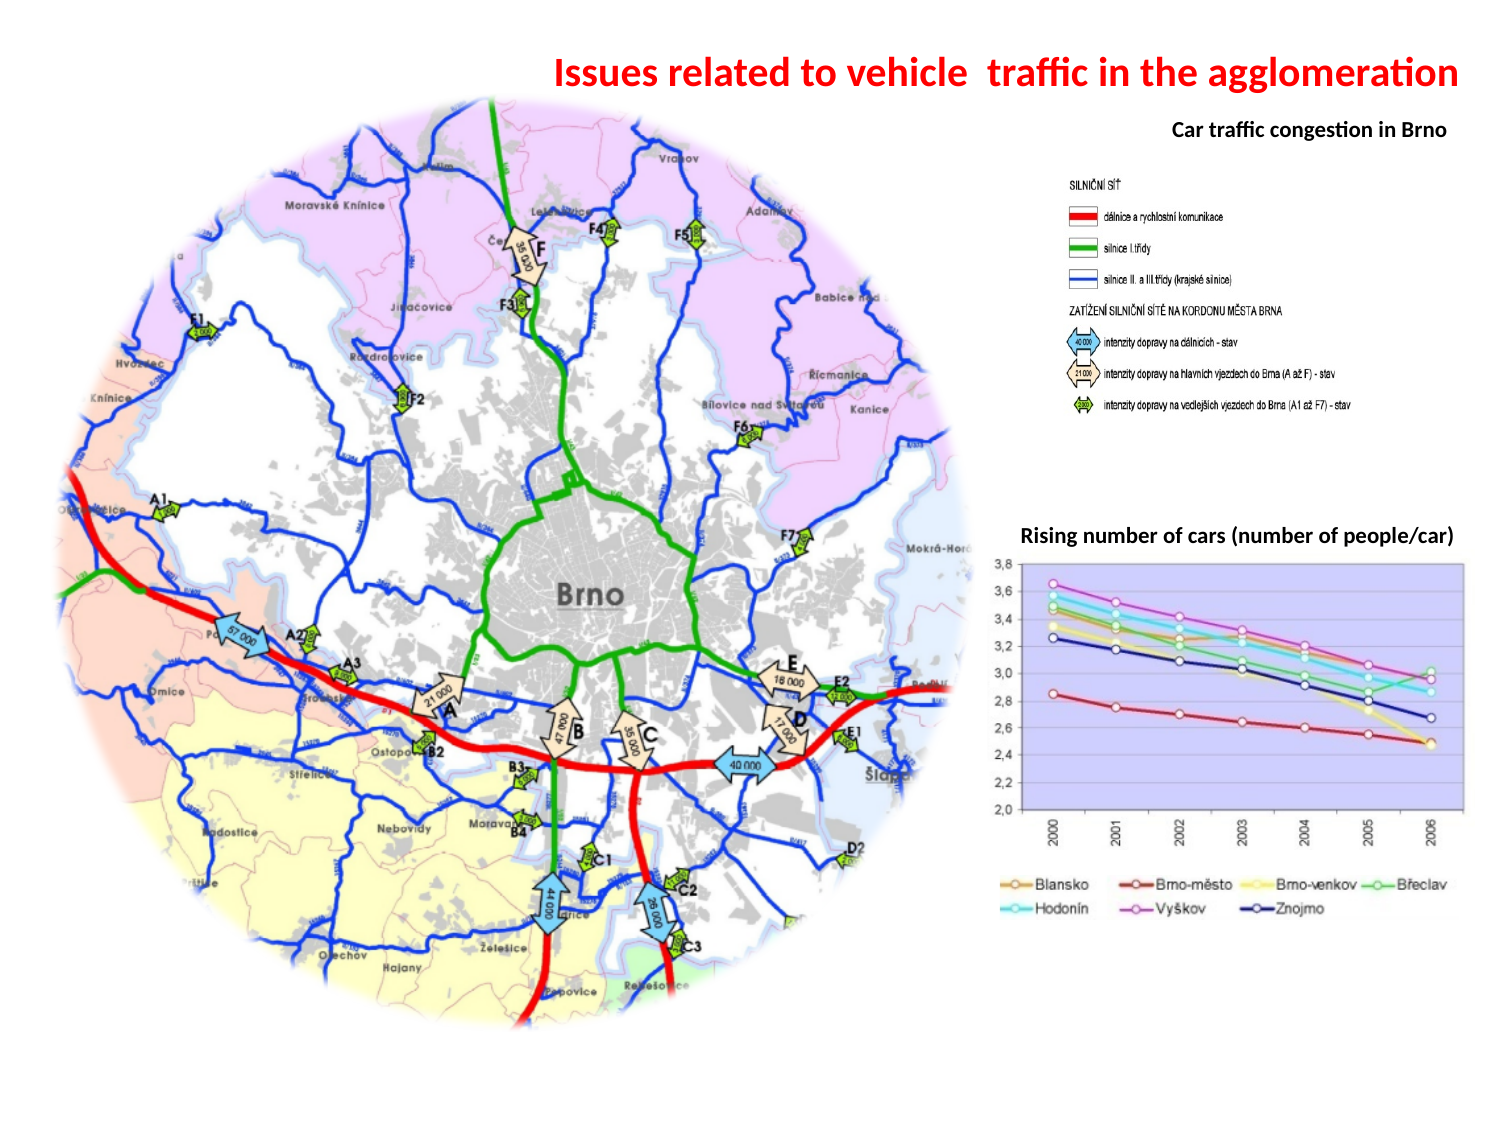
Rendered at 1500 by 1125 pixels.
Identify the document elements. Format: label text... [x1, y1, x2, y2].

picture [999, 874, 1459, 920]
text_box Car traffic congestion in Brno [980, 99, 1463, 157]
picture [49, 93, 977, 1032]
text_box Issues related to vehicle traffic in the agglomeration [349, 37, 1475, 94]
picture [1049, 174, 1393, 417]
picture [987, 549, 1476, 851]
text_box Rising number of cars (number of people/car) [981, 505, 1475, 554]
